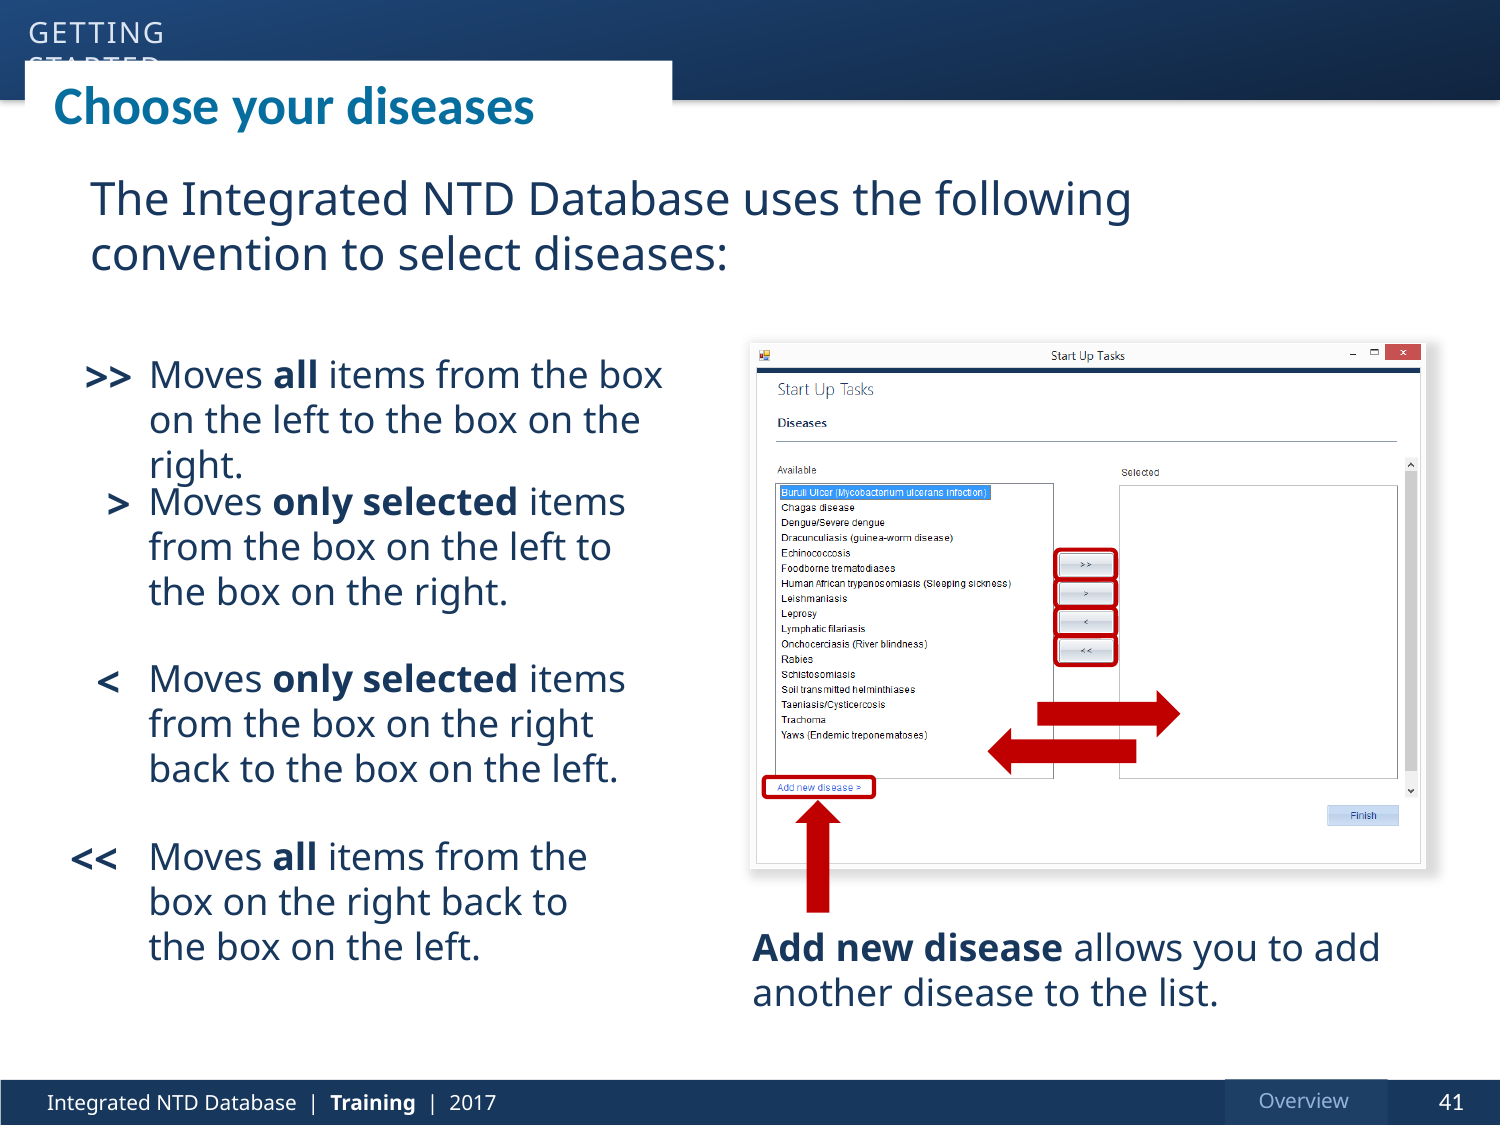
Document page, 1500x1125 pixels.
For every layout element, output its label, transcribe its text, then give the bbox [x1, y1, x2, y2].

picture [749, 343, 1426, 869]
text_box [45, 470, 672, 647]
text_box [35, 647, 672, 824]
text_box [37, 343, 701, 519]
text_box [32, 824, 646, 1001]
list getting started [28, 6, 251, 58]
text_box [804, 878, 832, 915]
list The Integrated NTD Database uses the following convention to select diseases: [75, 162, 1363, 905]
title Choose your diseases [24, 60, 673, 146]
text_box Add new disease allows you to add another disease to the list. [737, 916, 1488, 1092]
